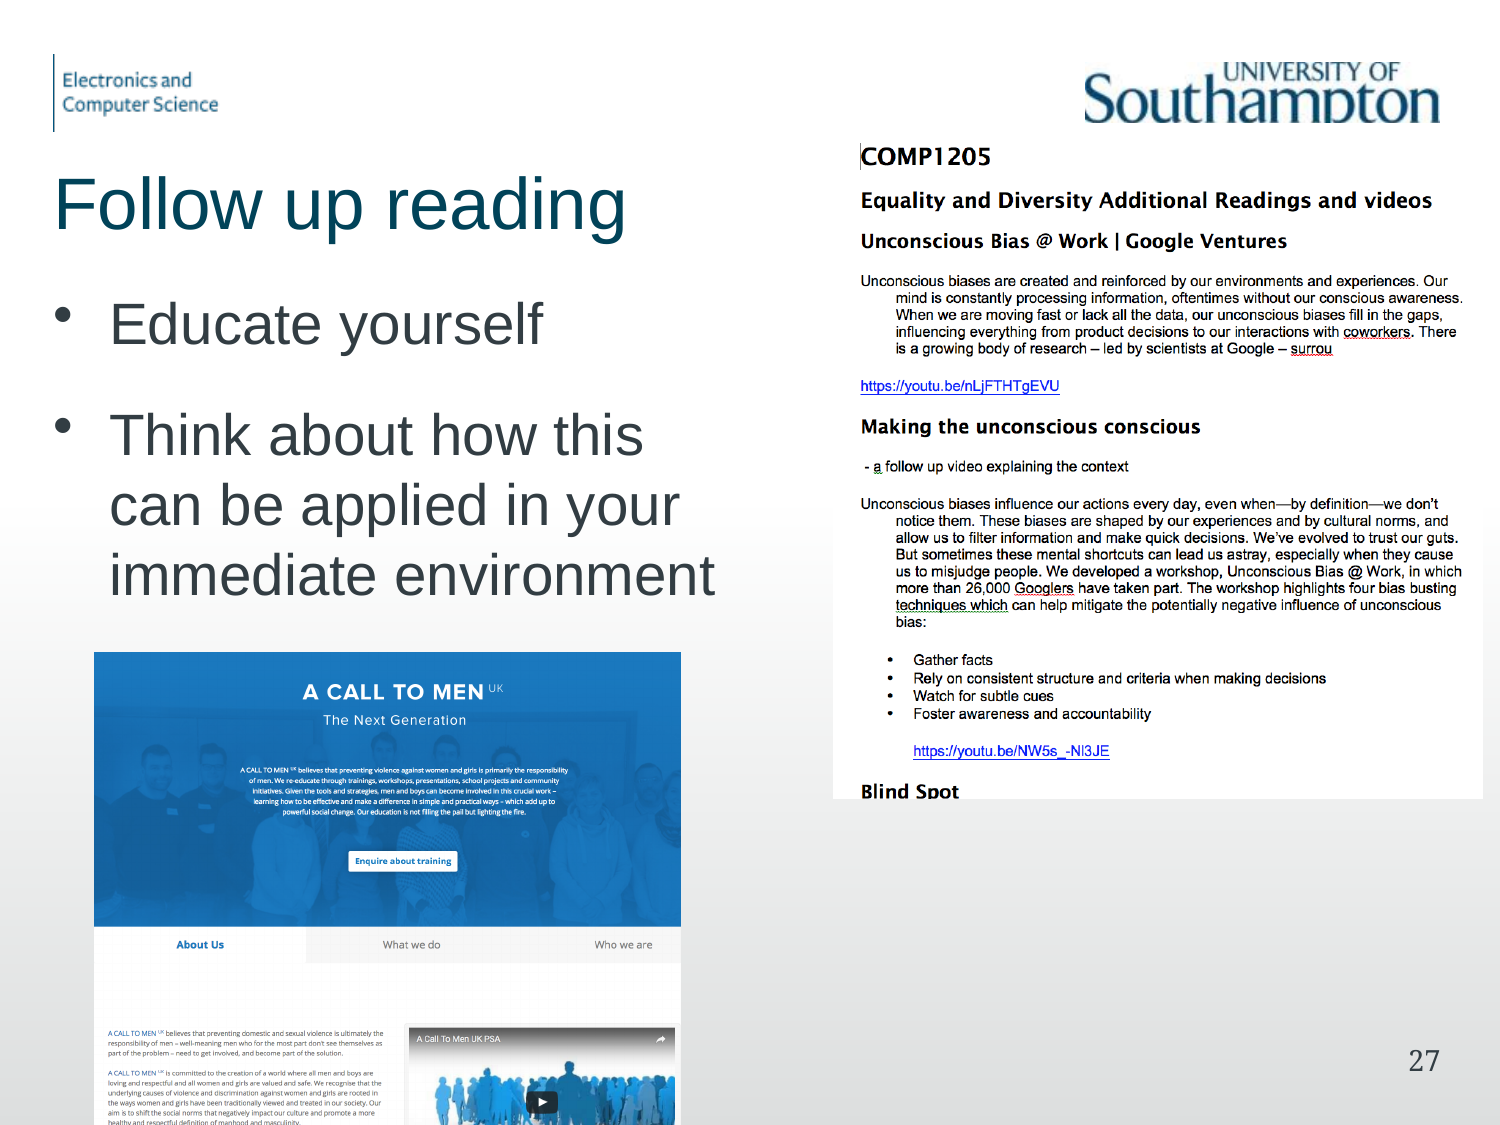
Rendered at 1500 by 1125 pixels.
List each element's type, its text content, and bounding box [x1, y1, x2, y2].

title Follow up reading [53, 148, 810, 256]
picture [1085, 62, 1440, 123]
picture [94, 652, 681, 1125]
slide_number 27 [1128, 1034, 1441, 1110]
list Educate yourself Think about how this can be applied in your immediate environment [53, 278, 738, 954]
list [815, 123, 1500, 799]
